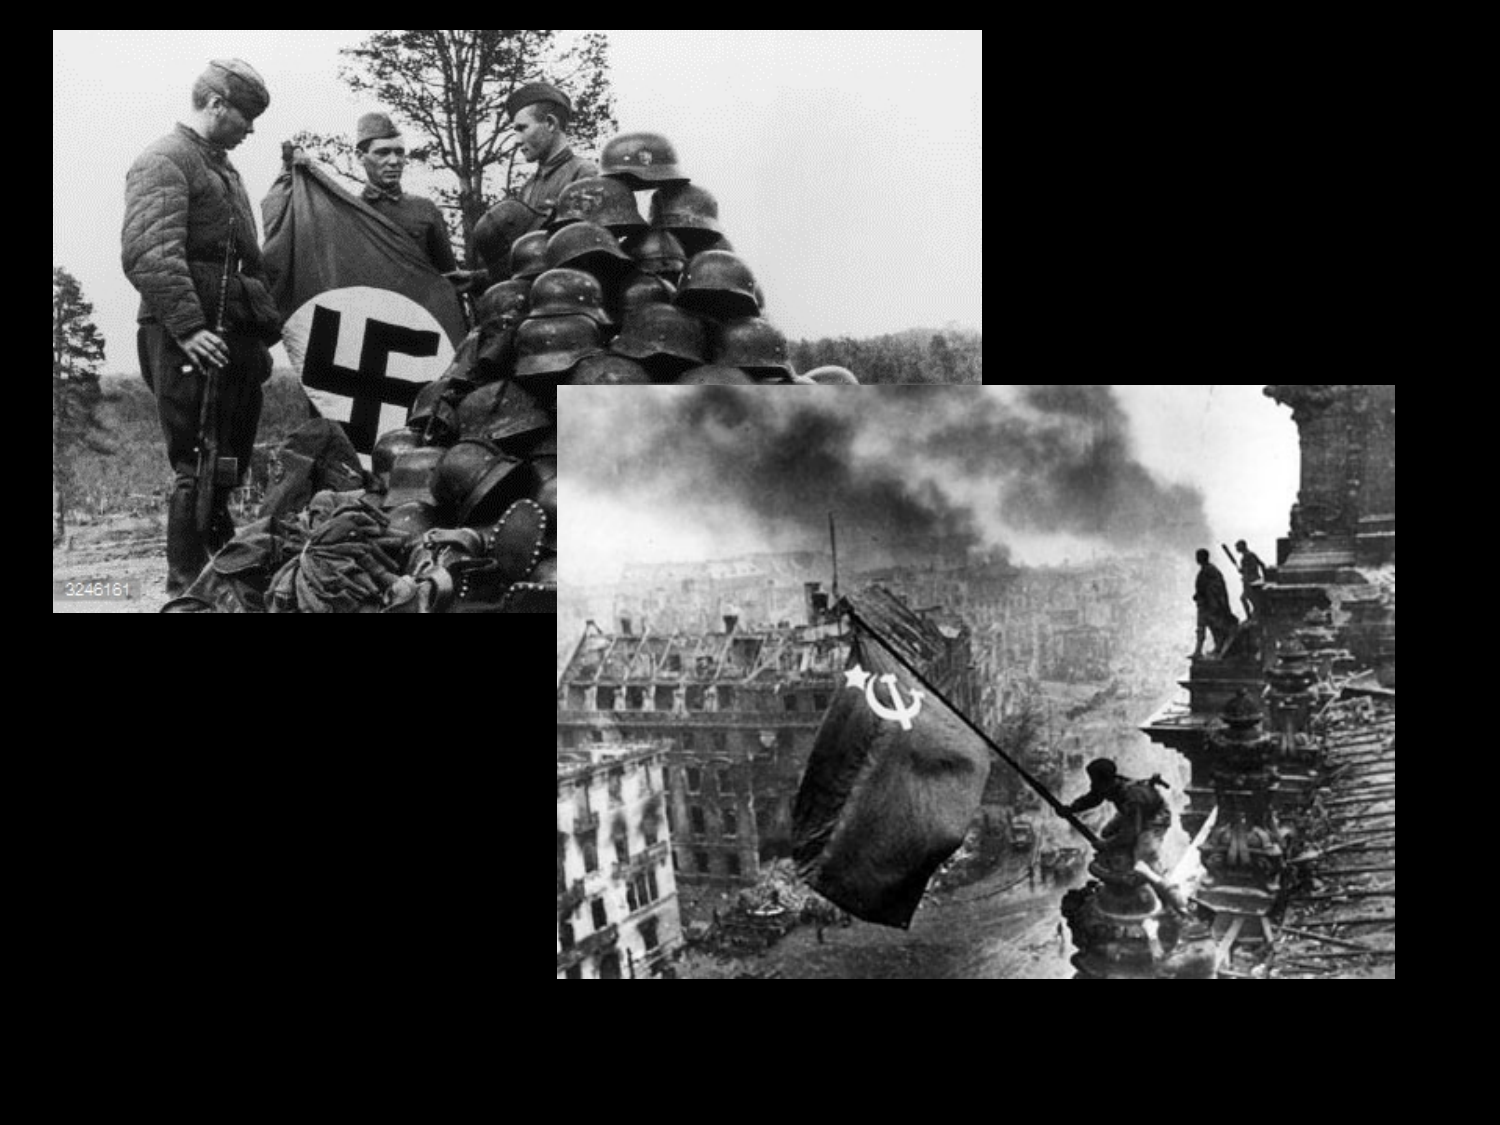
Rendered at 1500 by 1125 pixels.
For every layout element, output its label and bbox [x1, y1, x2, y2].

picture [52, 30, 1395, 979]
